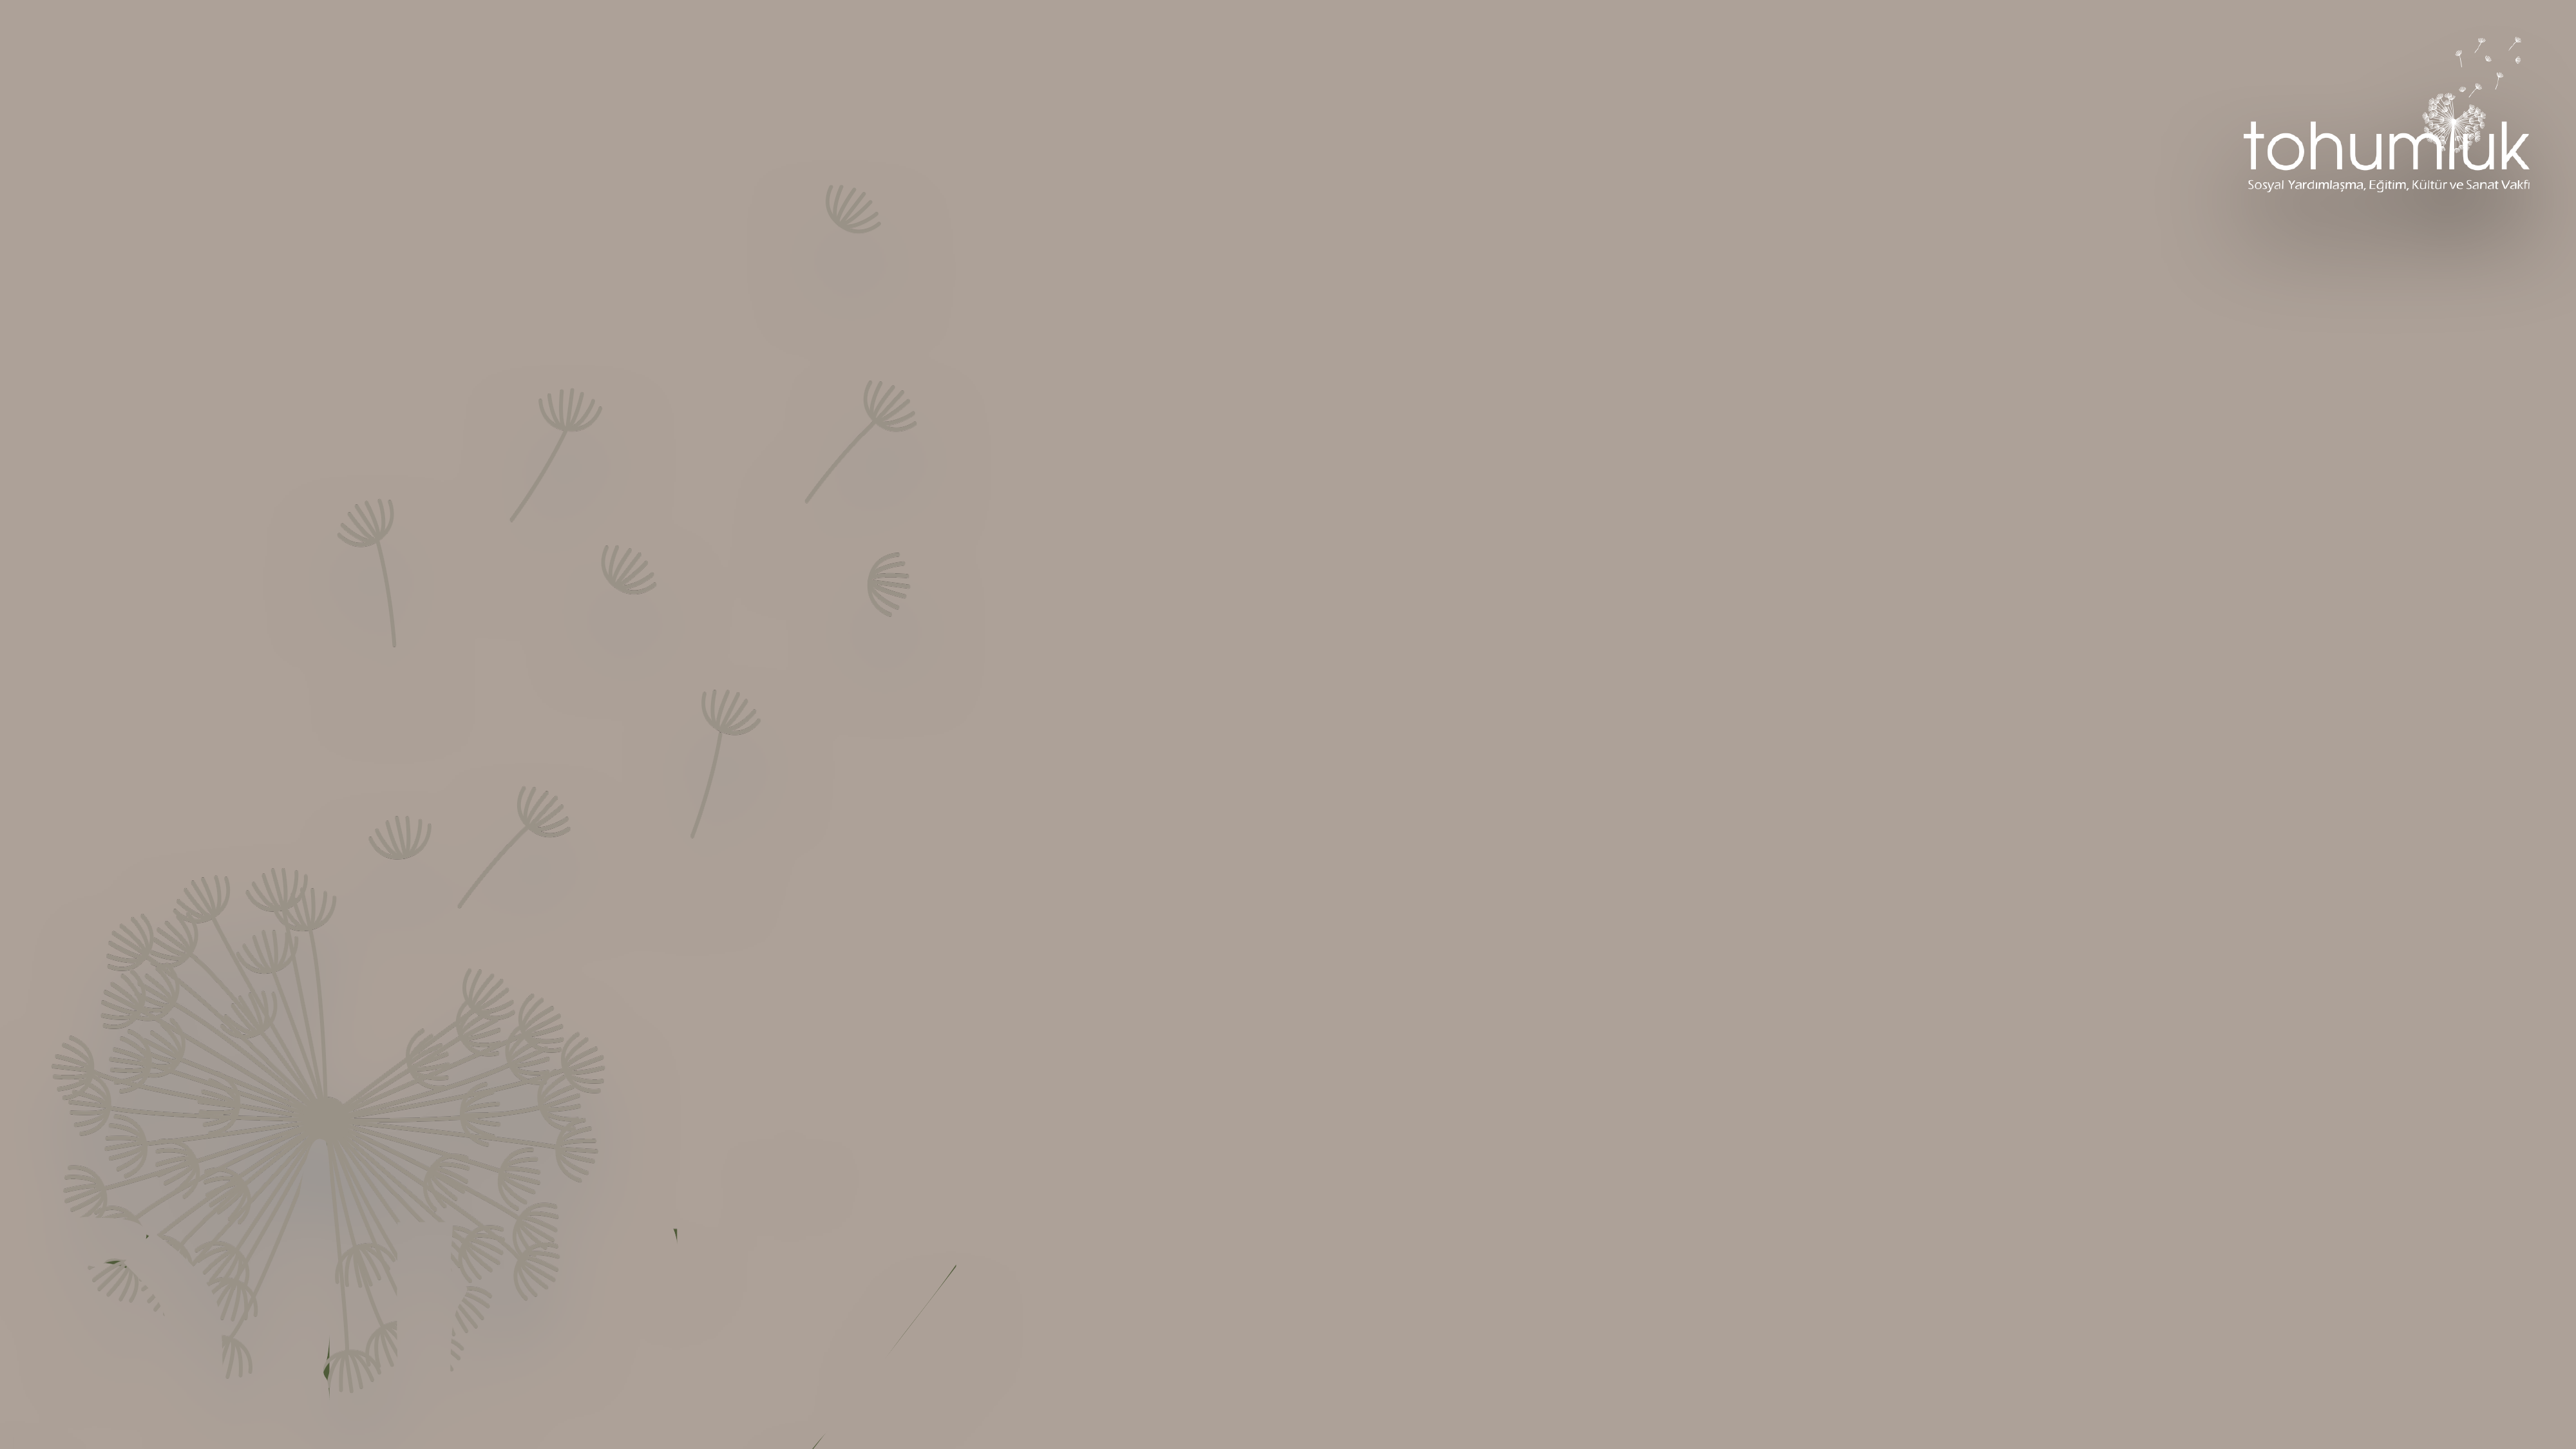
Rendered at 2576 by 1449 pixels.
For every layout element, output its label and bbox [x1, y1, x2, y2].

picture [6, 185, 956, 1449]
picture [2230, 26, 2555, 196]
